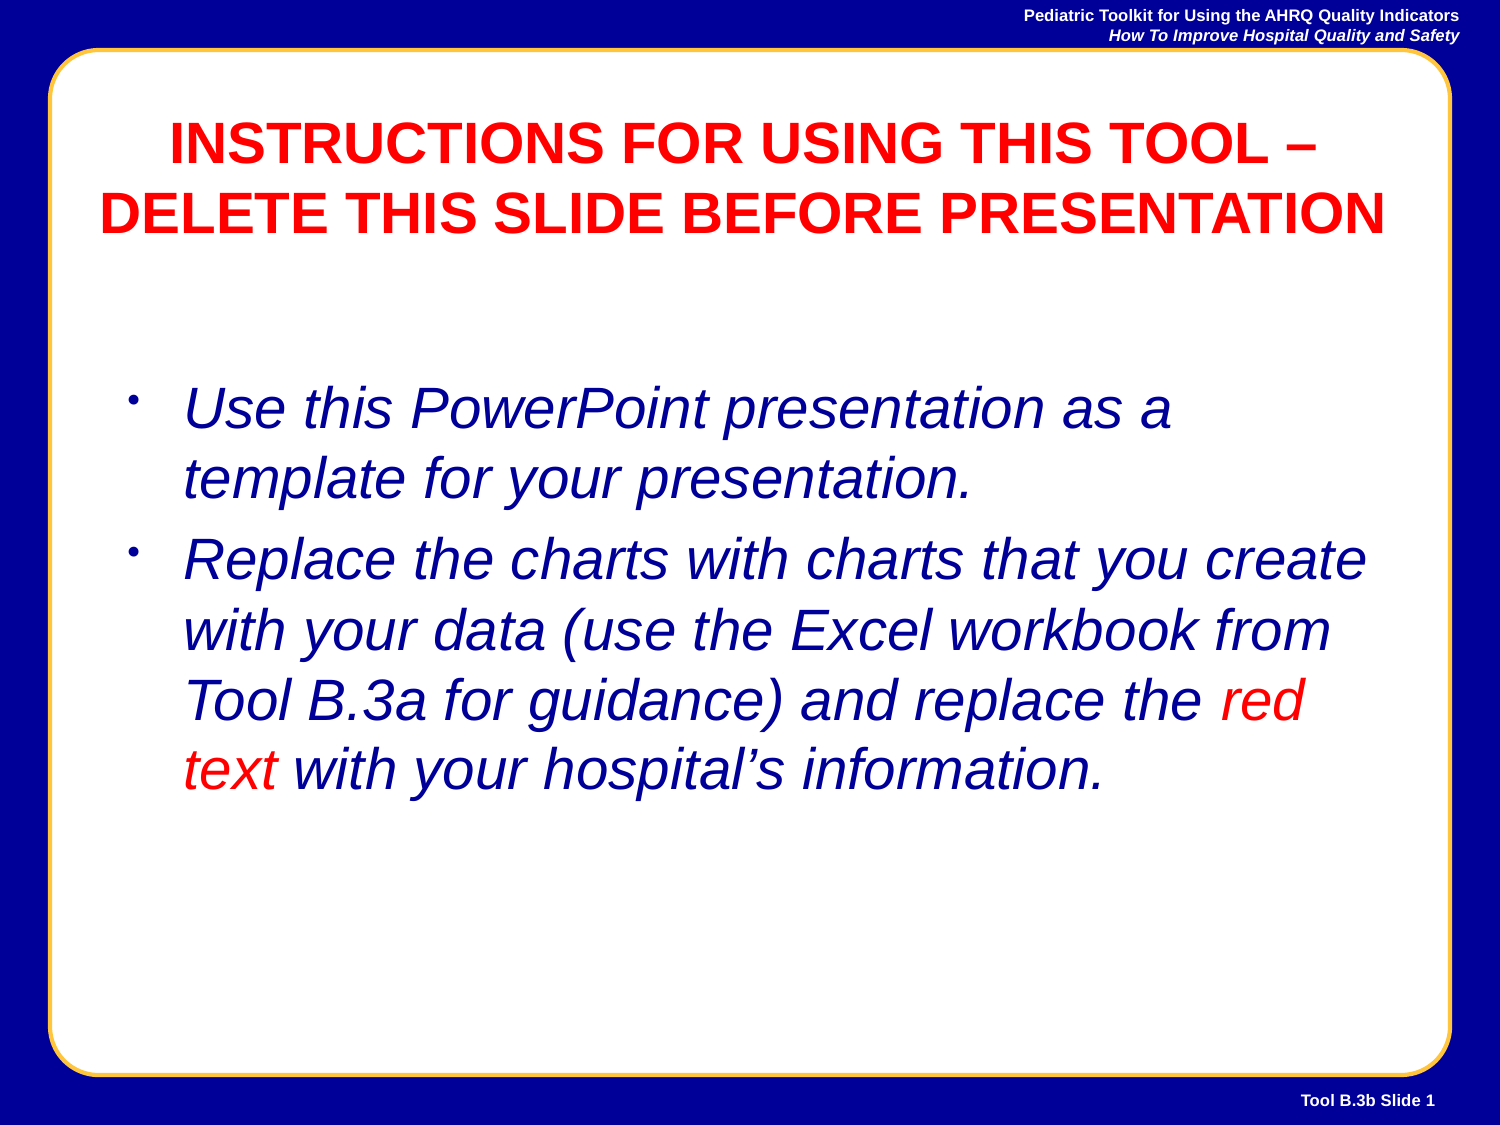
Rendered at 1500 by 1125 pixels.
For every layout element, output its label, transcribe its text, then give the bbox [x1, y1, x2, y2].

list Use this PowerPoint presentation as a template for your presentation. Replace the charts with charts that you create with your data (use the Excel workbook from Tool B.3a for guidance) and replace the red text with your hospital’s information. [111, 362, 1387, 951]
title INSTRUCTIONS FOR USING THIS TOOL – DELETE THIS SLIDE BEFORE PRESENTATION [62, 99, 1426, 251]
